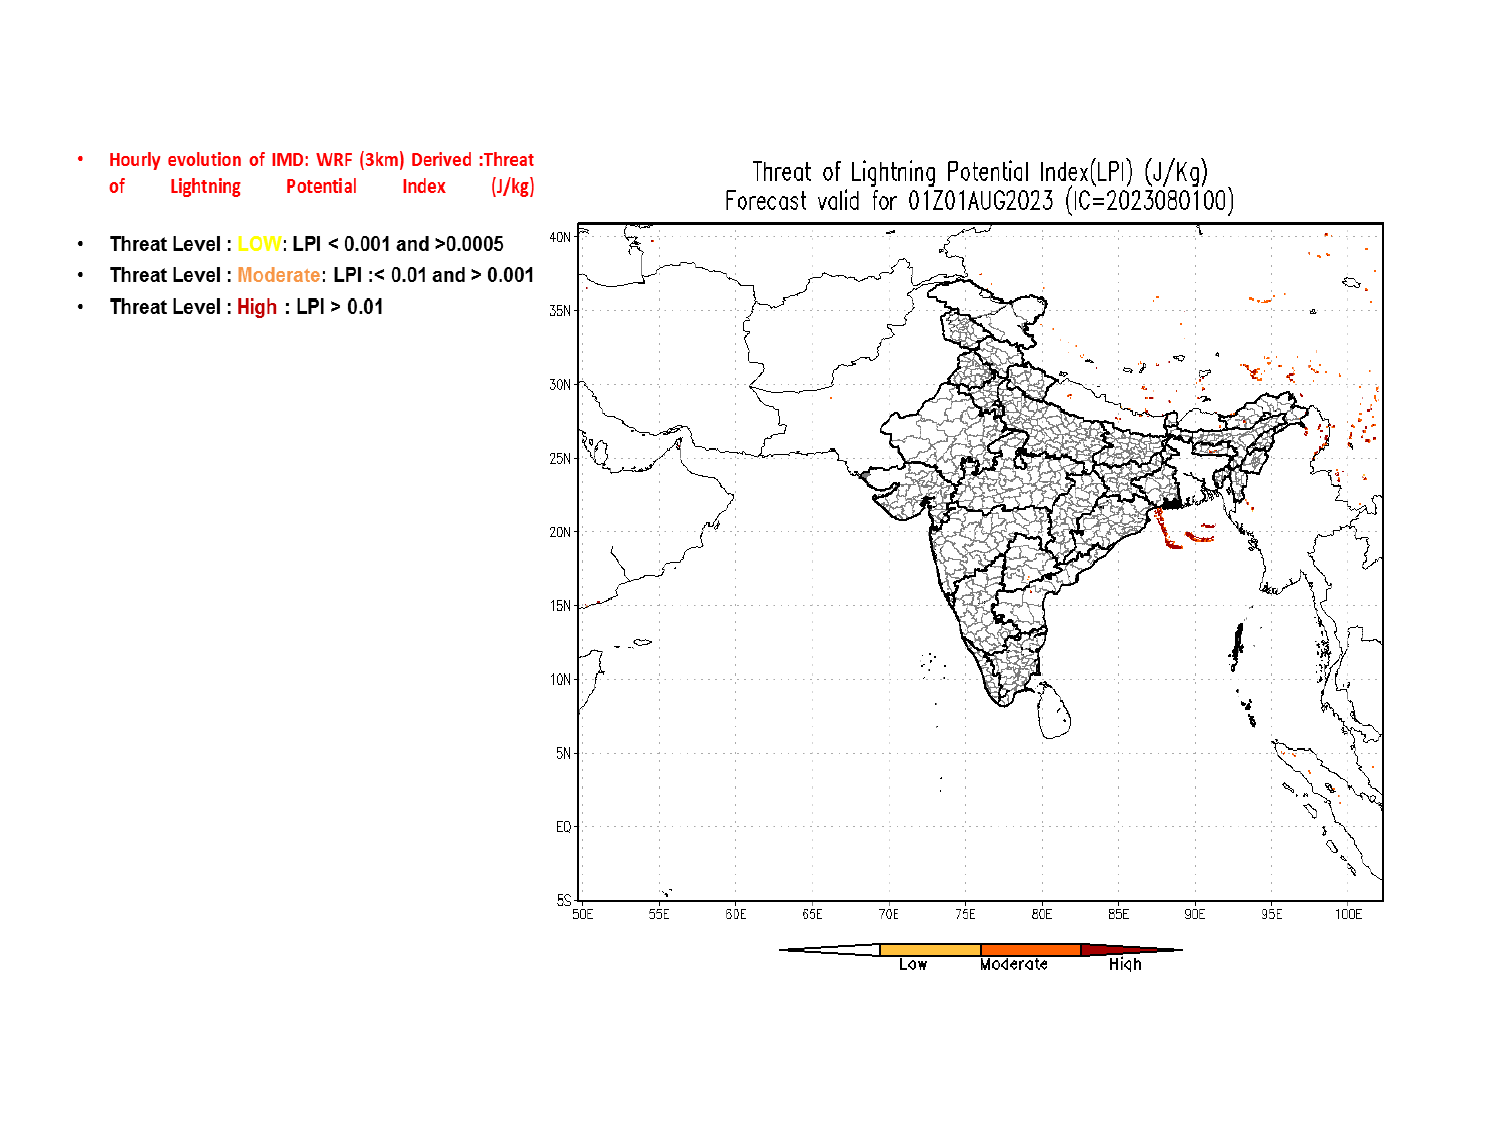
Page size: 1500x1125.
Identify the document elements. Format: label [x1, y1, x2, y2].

picture [74, 149, 1426, 976]
